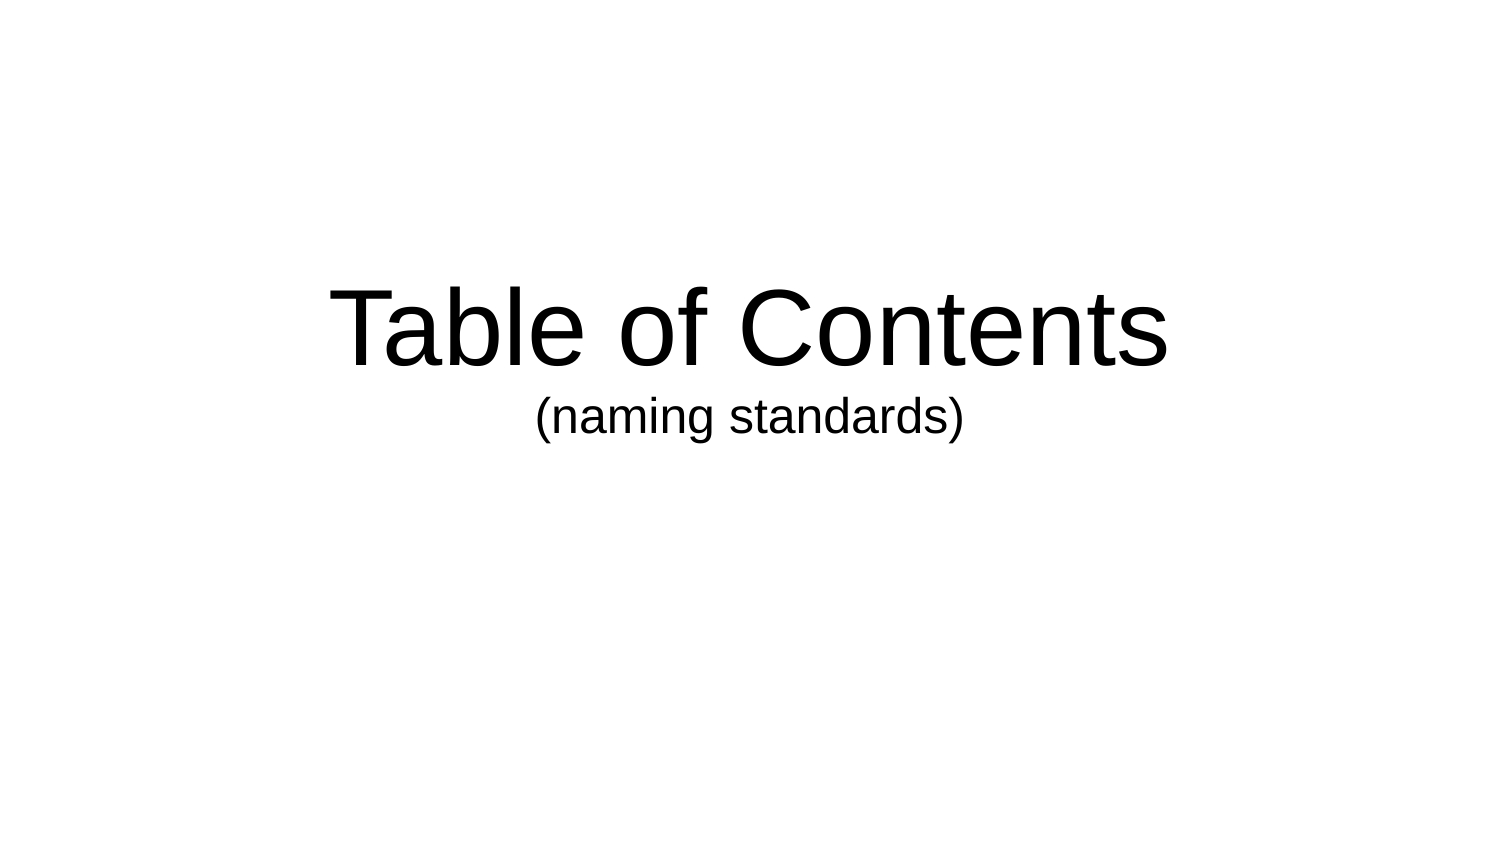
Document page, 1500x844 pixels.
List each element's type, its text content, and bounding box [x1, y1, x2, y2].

title Table of Contents (naming standards) [51, 122, 1449, 459]
